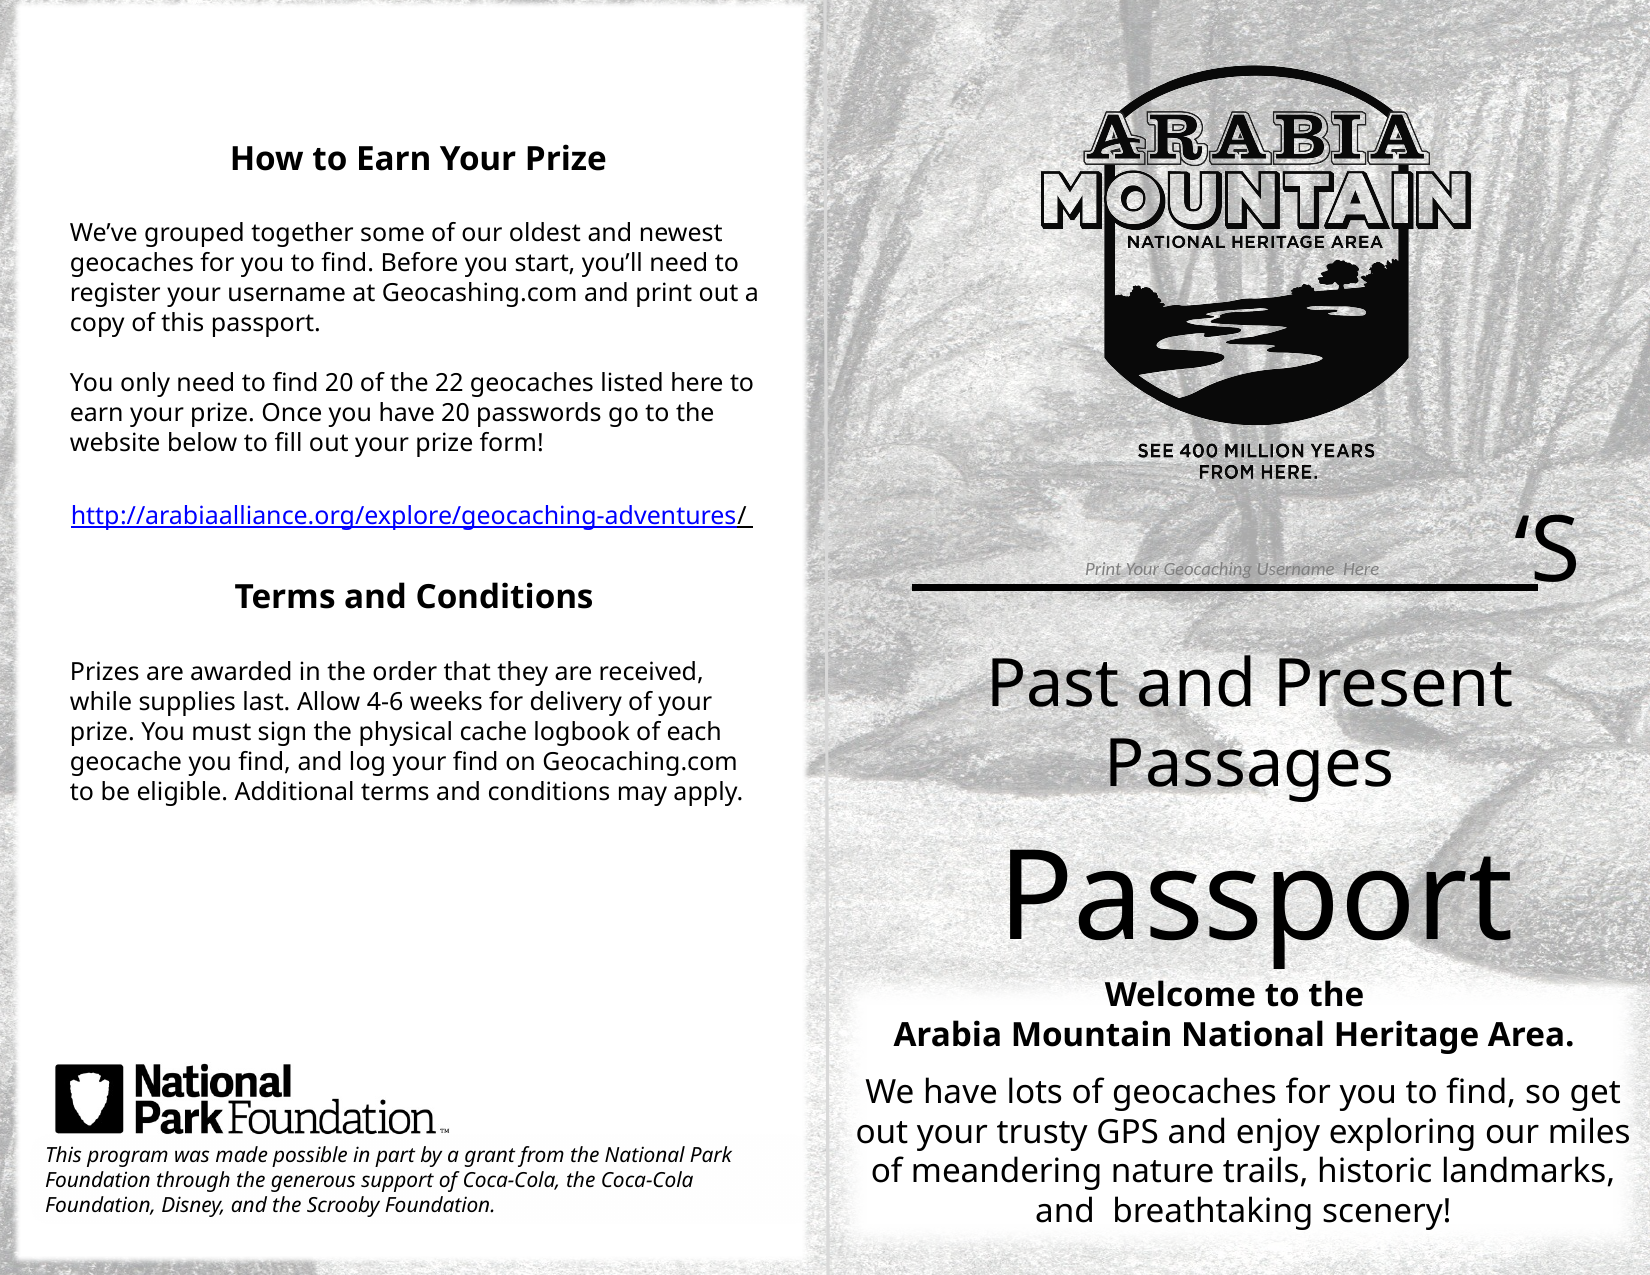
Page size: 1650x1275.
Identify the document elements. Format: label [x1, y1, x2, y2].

picture [829, 0, 1650, 1275]
picture [0, 0, 824, 1275]
text_box [824, 0, 829, 1275]
